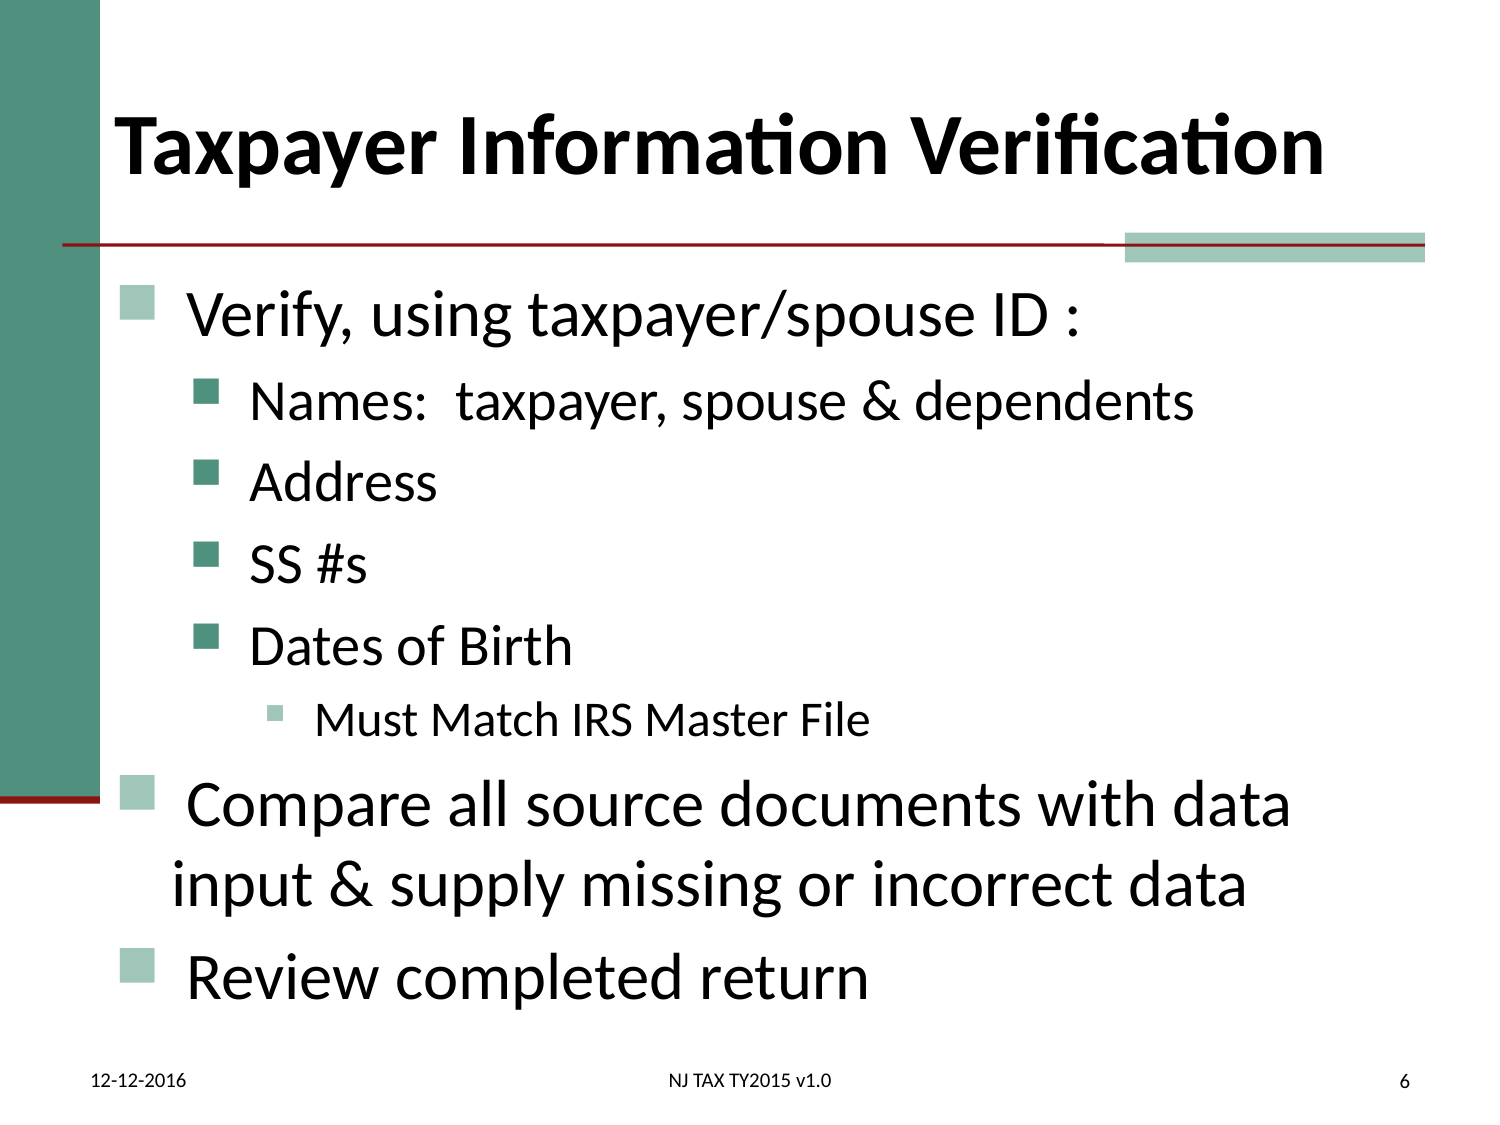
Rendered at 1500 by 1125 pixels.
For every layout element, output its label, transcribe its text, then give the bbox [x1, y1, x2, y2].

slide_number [74, 1049, 401, 1100]
slide_number 6 [1112, 1049, 1426, 1101]
title Taxpayer Information Verification [99, 45, 1425, 234]
list Verify, using taxpayer/spouse ID : Names: taxpayer, spouse & dependents Address SS #s Dates of Birth Must Match IRS Master File Compare all source documents with data input & supply missing or incorrect data Review completed return [99, 262, 1425, 1038]
footer NJ TAX TY2015 v1.0 [496, 1050, 1004, 1100]
